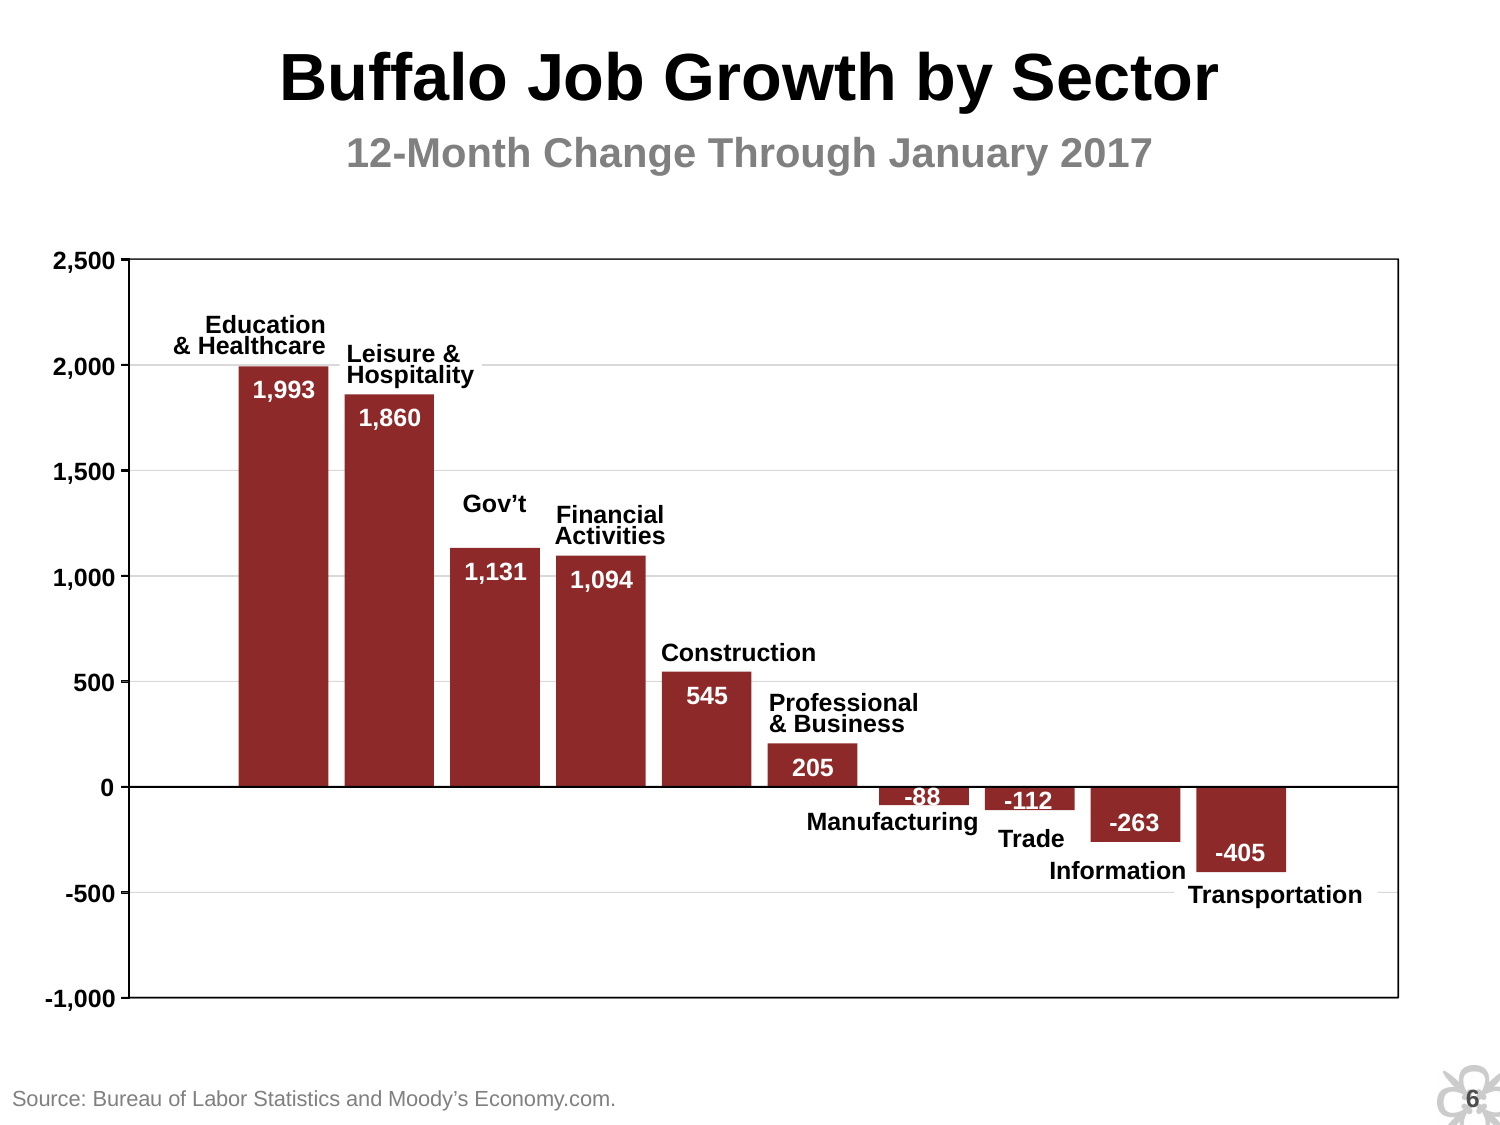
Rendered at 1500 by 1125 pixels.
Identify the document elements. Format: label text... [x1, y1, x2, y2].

text_box [879, 788, 904, 805]
text_box [238, 366, 329, 785]
text_box [450, 547, 540, 785]
text_box 205 [791, 751, 834, 782]
text_box [941, 788, 969, 805]
text_box -1,000 [44, 982, 117, 1013]
text_box -405 [1215, 836, 1266, 867]
text_box Leisure & Hospitality [339, 346, 482, 389]
text_box Transportation [1174, 878, 1378, 909]
text_box [984, 788, 1004, 811]
text_box Trade [998, 822, 1066, 853]
text_box 1,094 [570, 563, 634, 594]
text_box 2,500 [52, 244, 117, 275]
text_box Manufacturing [792, 805, 987, 836]
text_box [344, 394, 434, 785]
text_box Professional & Business [768, 695, 927, 738]
text_box -88 [904, 780, 941, 811]
text_box Buffalo Job Growth by Sector 12-Month Change Through January 2017 [12, 0, 1488, 184]
text_box 1,000 [52, 560, 117, 591]
text_box [556, 555, 646, 785]
text_box -112 [1004, 788, 1053, 815]
text_box 1,993 [252, 373, 316, 404]
text_box Construction [661, 636, 817, 667]
text_box 2,000 [52, 350, 117, 381]
text_box [1090, 788, 1181, 842]
text_box Gov’t [448, 487, 541, 518]
text_box -500 [65, 877, 116, 908]
text_box 500 [73, 666, 116, 697]
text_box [1437, 1064, 1500, 1125]
text_box Source: Bureau of Labor Statistics and Moody’s Economy.com. [0, 1077, 1161, 1112]
text_box Financial Activities [541, 508, 679, 550]
text_box Information [1049, 854, 1188, 885]
text_box [1196, 788, 1287, 873]
text_box 1,500 [52, 455, 117, 486]
text_box [661, 671, 752, 785]
text_box [129, 788, 1399, 999]
text_box 1,131 [464, 555, 528, 586]
text_box -263 [1109, 806, 1160, 837]
text_box [767, 743, 858, 785]
text_box 1,860 [358, 401, 422, 432]
text_box 0 [100, 771, 115, 802]
text_box [1053, 788, 1075, 811]
text_box 545 [686, 679, 729, 710]
text_box Education & Healthcare [172, 318, 334, 360]
